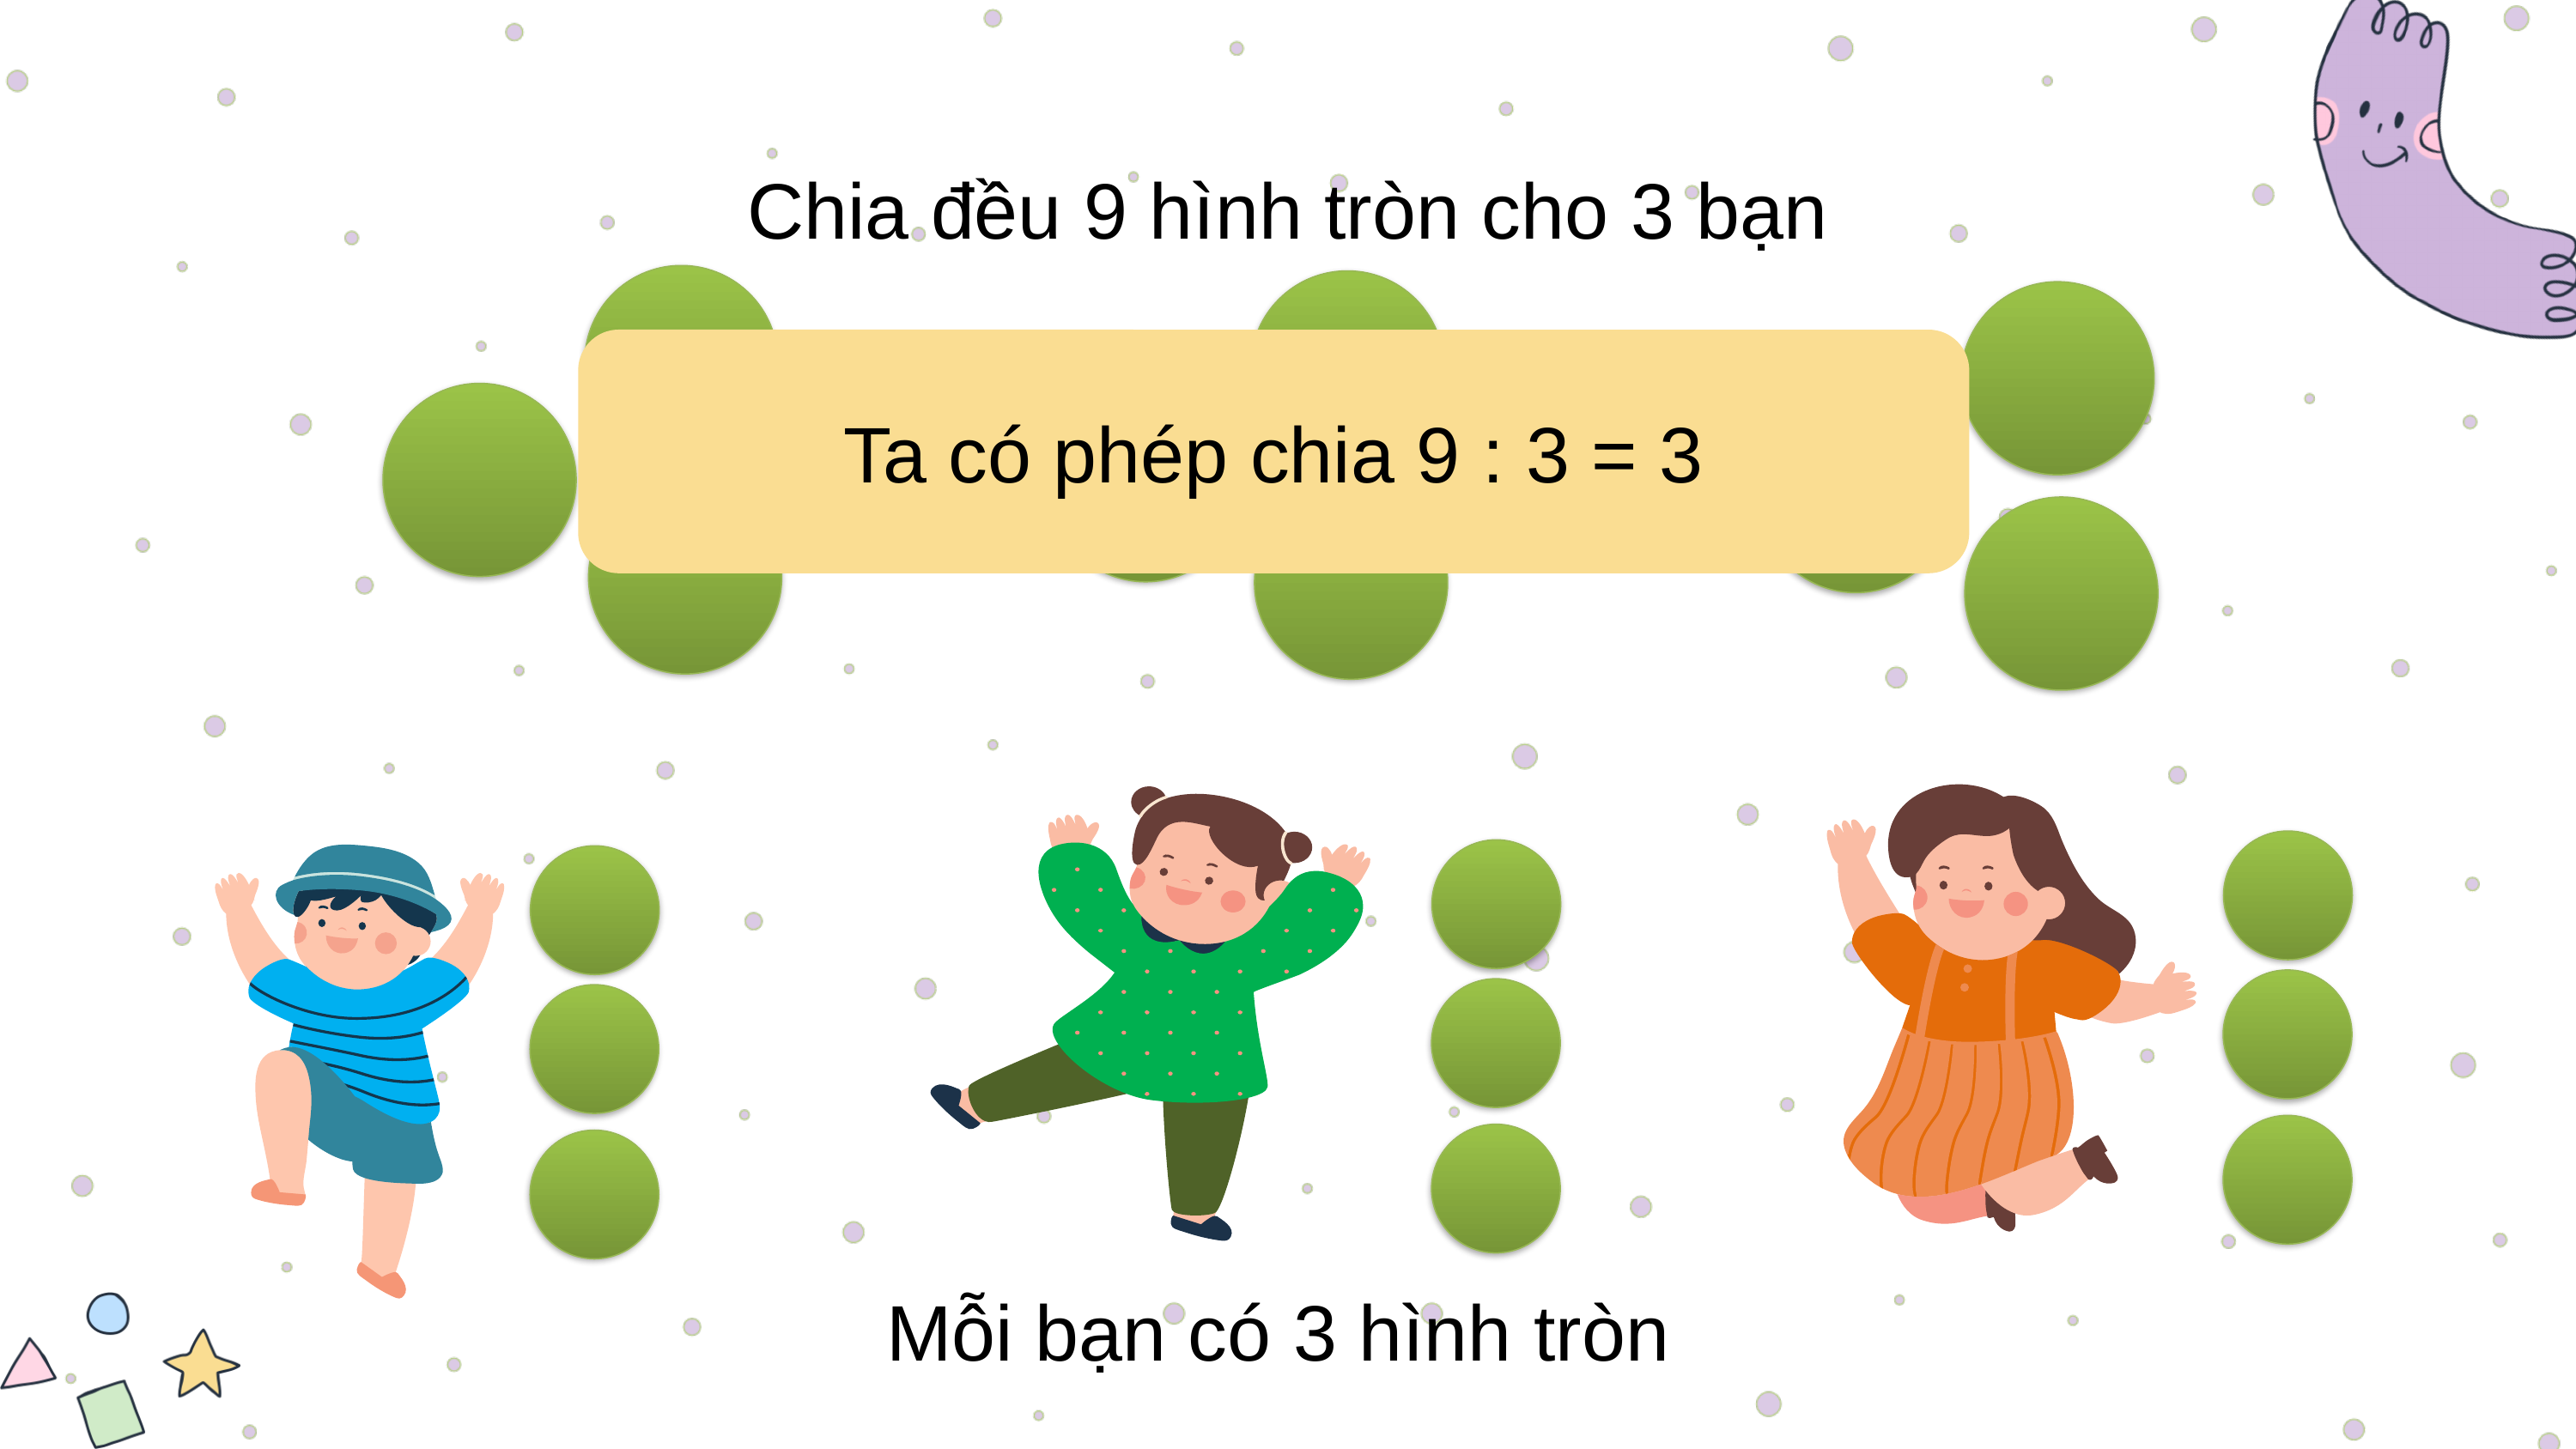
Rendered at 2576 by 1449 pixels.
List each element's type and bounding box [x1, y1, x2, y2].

text_box [215, 844, 505, 1299]
text_box [930, 785, 1371, 1241]
picture [0, 0, 2576, 1449]
text_box [1759, 281, 2159, 691]
text_box [382, 265, 782, 675]
text_box [1048, 270, 1449, 680]
text_box [1826, 784, 2197, 1232]
